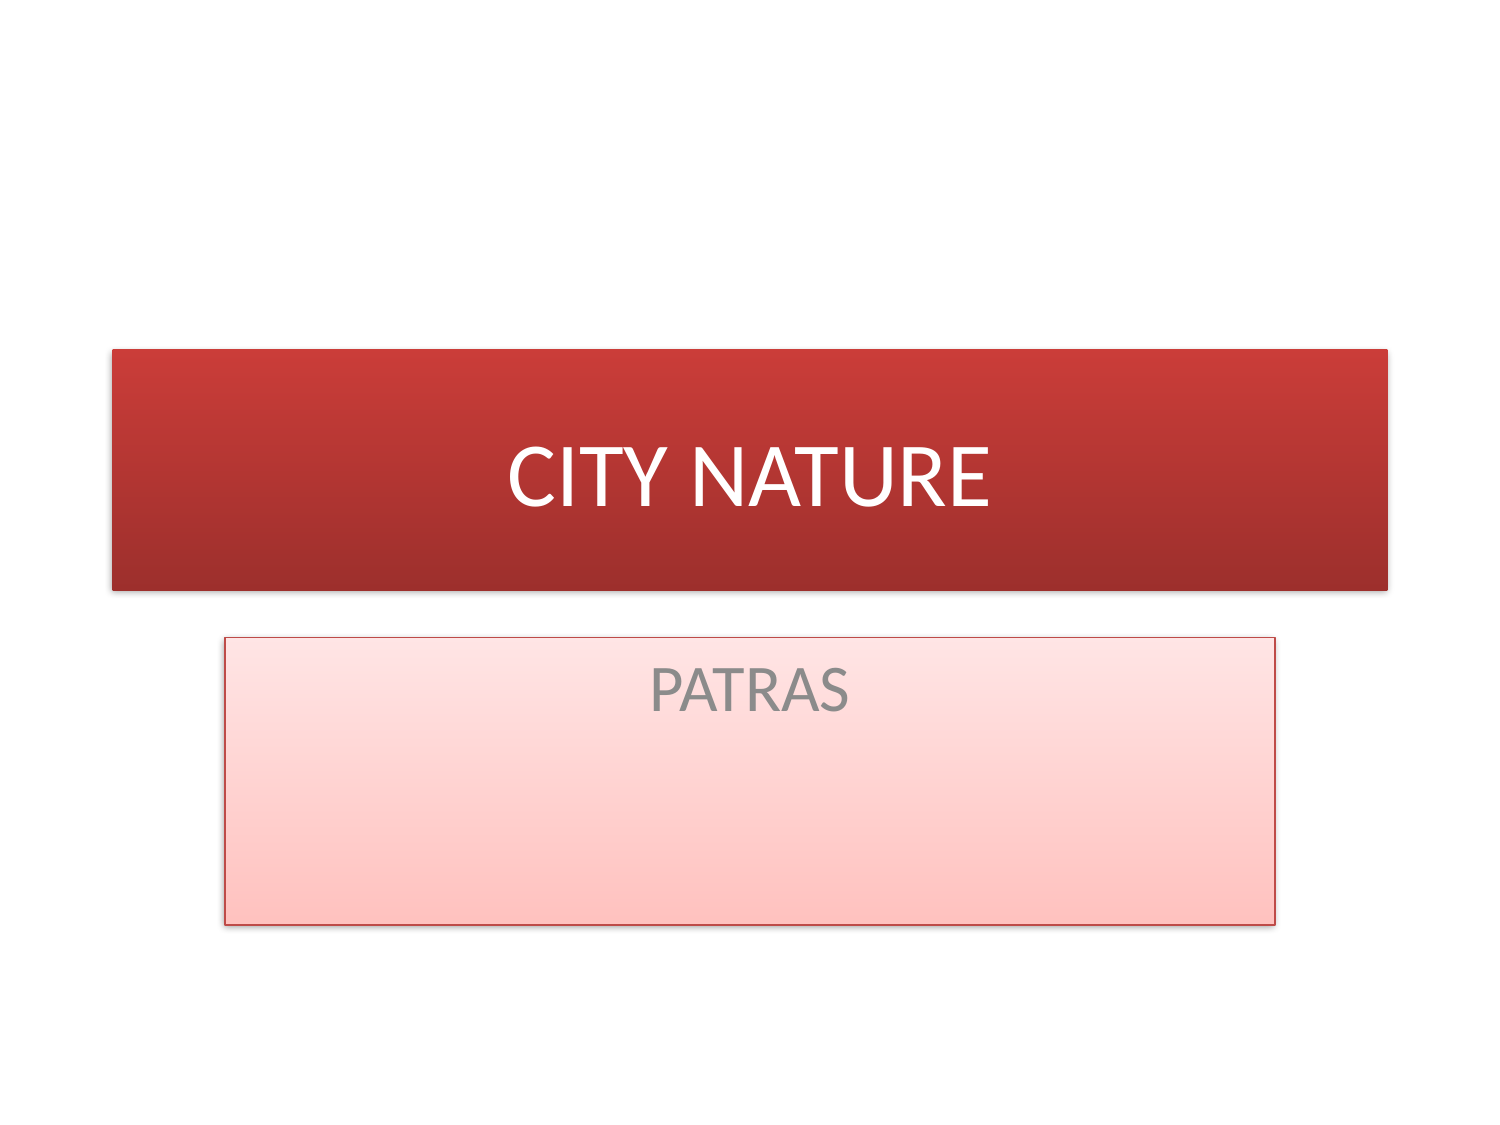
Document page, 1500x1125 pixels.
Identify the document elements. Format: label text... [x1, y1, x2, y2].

subtitle PATRAS [224, 637, 1276, 926]
title CITY NATURE [112, 349, 1388, 591]
